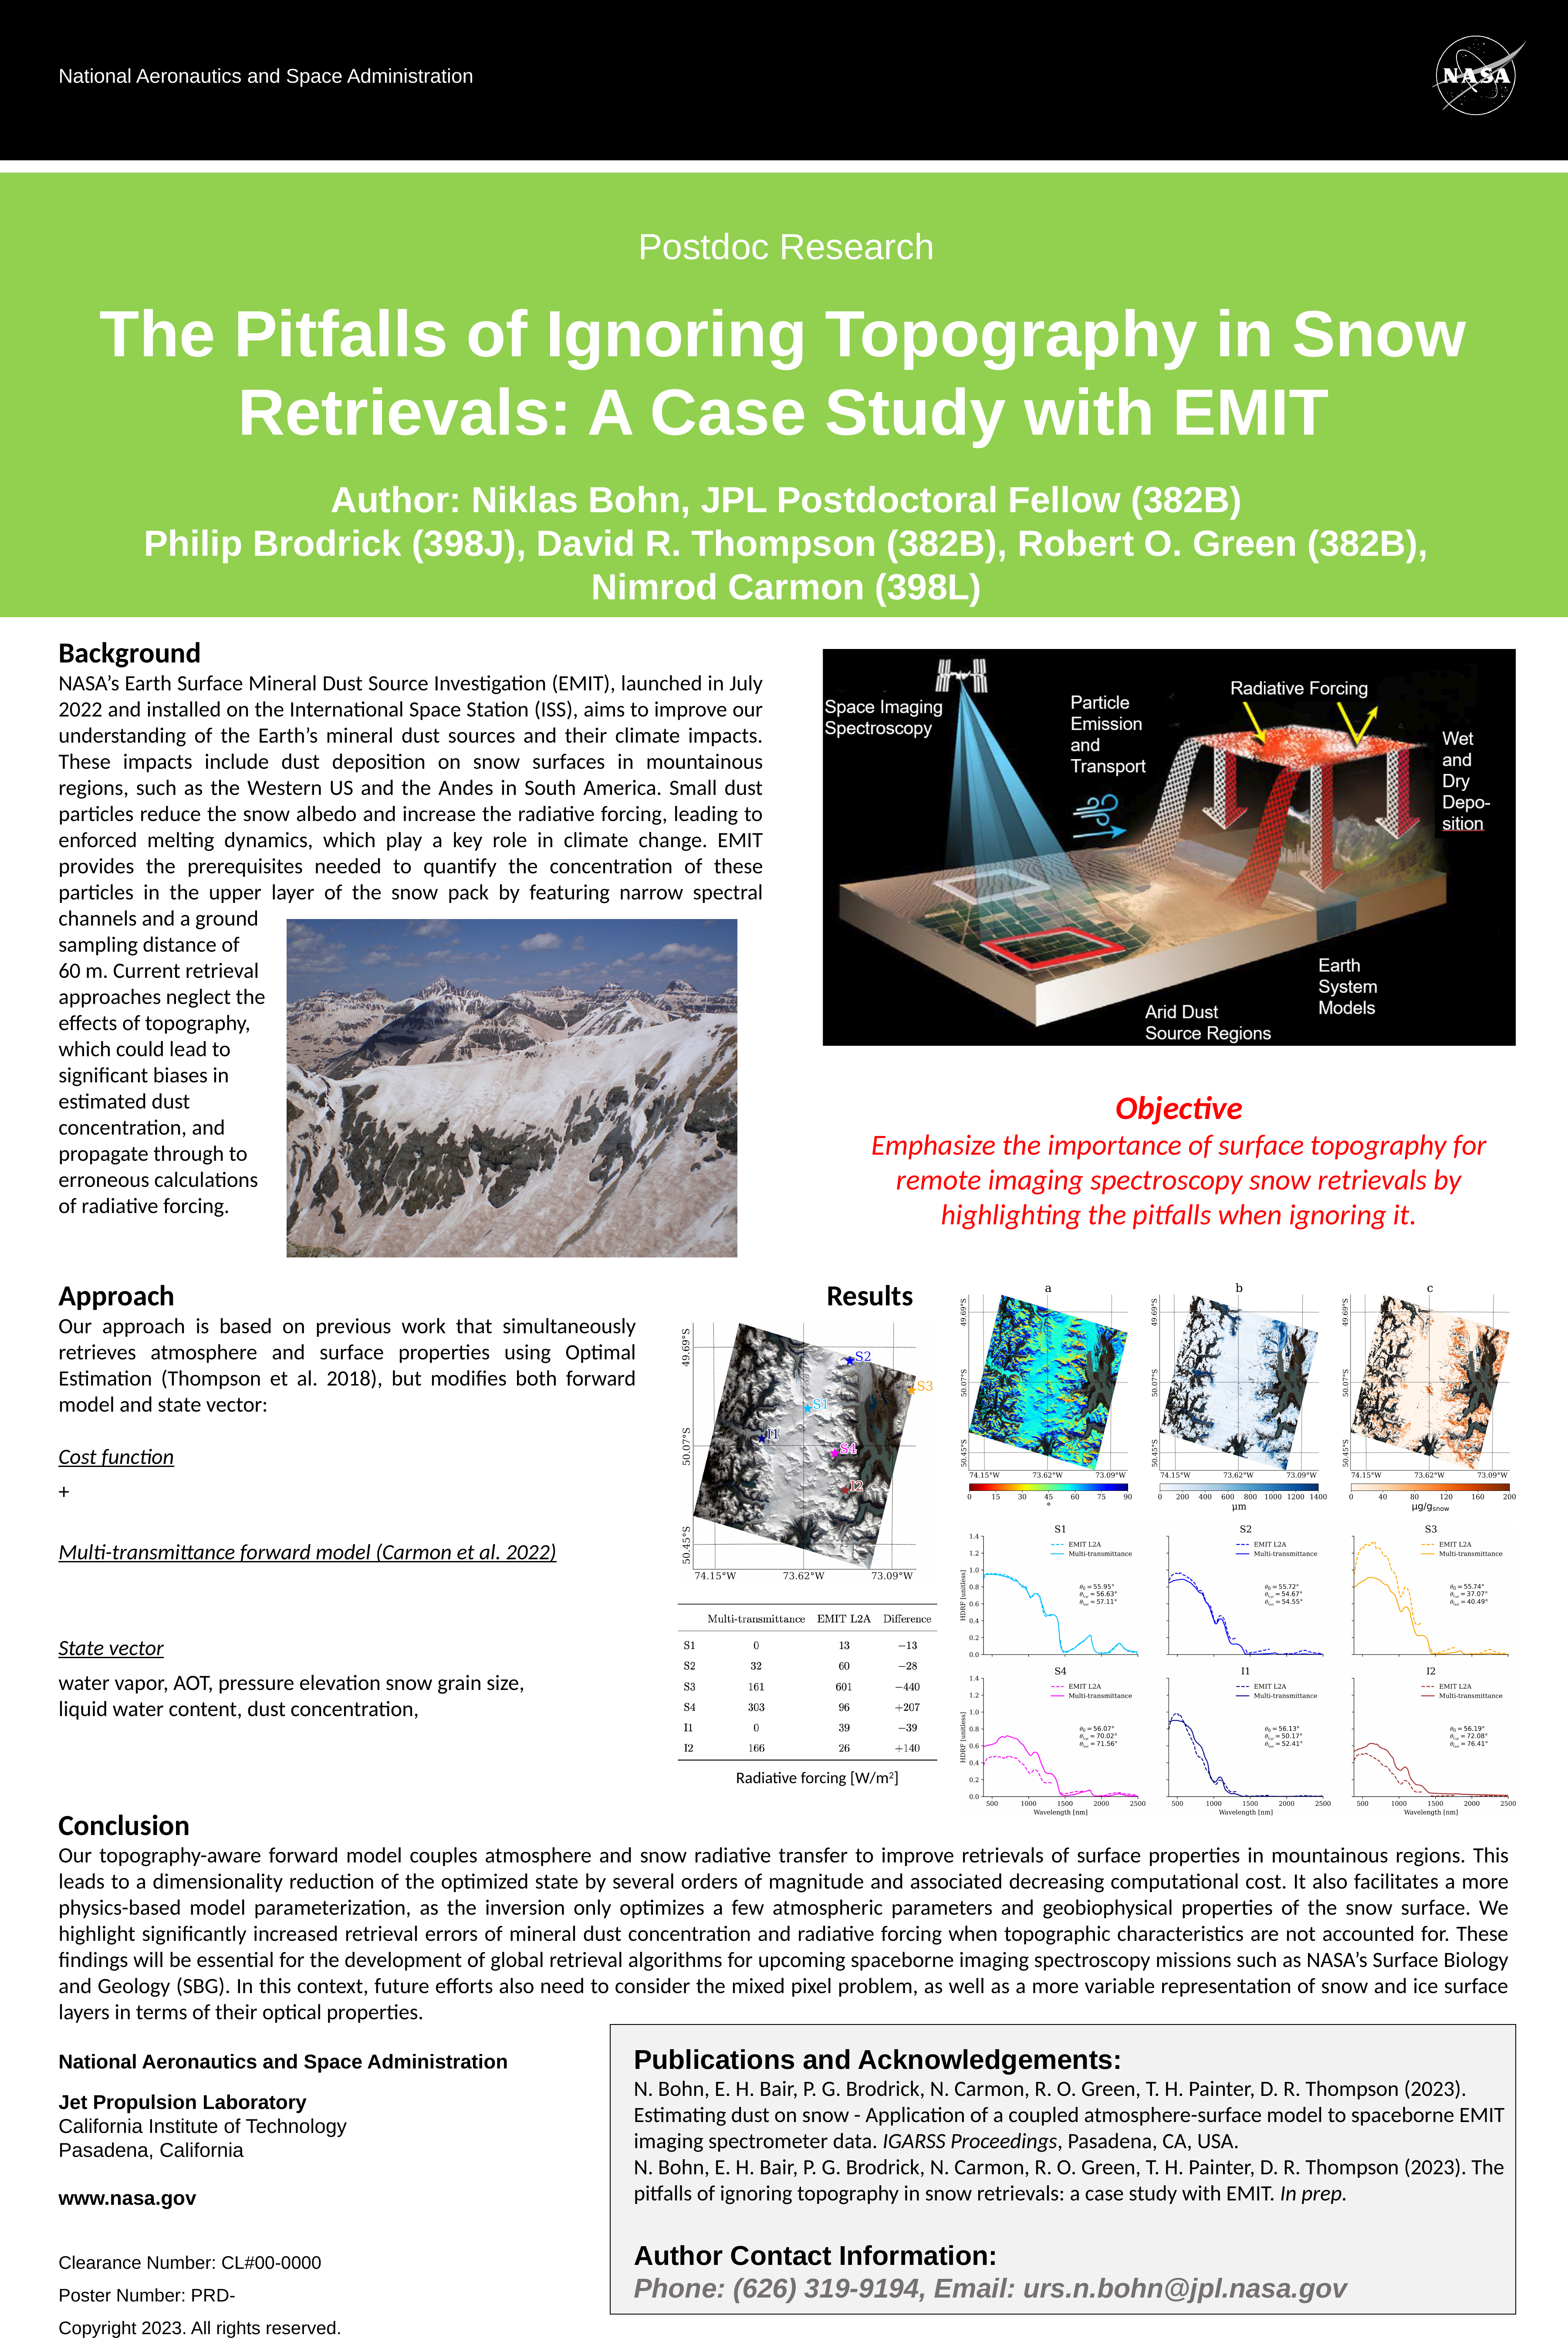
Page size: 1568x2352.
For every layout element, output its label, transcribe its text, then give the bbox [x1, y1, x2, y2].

text_box [0, 0, 1568, 161]
text_box Author: Niklas Bohn, JPL Postdoctoral Fellow (382B) Philip Brodrick (398J), David R. Thompson (382B), Robert O. Green (382B), Nimrod Carmon (398L) [94, 473, 1479, 610]
text_box National Aeronautics and Space Administration [52, 60, 589, 90]
picture [960, 1525, 1516, 1816]
text_box Conclusion Our topography-aware forward model couples atmosphere and snow radiative transfer to improve retrievals of surface properties in mountainous regions. This leads to a dimensionality reduction of the optimized state by several orders of magnitude and associated decreasing computational cost. It also facilitates a more physics-based model parameterization, as the inversion only optimizes a few atmospheric parameters and geobiophysical properties of the snow surface. We highlight significantly increased retrieval errors of mineral dust concentration and radiative forcing when topographic characteristics are not accounted for. These findings will be essential for the development of global retrieval algorithms for upcoming spaceborne imaging spectroscopy missions such as NASA’s Surface Biology and Geology (SBG). In this context, future efforts also need to consider the mixed pixel problem, as well as a more variable representation of snow and ice surface layers in terms of their optical properties. [52, 1803, 1516, 2027]
text_box Results [820, 1273, 1538, 1315]
text_box The Pitfalls of Ignoring Topography in Snow Retrievals: A Case Study with EMIT [0, 287, 1568, 451]
picture [822, 649, 1516, 1046]
picture [682, 1323, 933, 1581]
picture [960, 1283, 1516, 1511]
picture [287, 919, 737, 1257]
text_box [0, 451, 1568, 618]
text_box Radiative forcing [W/m2] [730, 1765, 916, 1790]
picture [1421, 20, 1533, 131]
text_box [610, 2027, 1516, 2315]
text_box Objective Emphasize the importance of surface topography for remote imaging spectroscopy snow retrievals by highlighting the pitfalls when ignoring it. [832, 1083, 1526, 1233]
text_box Background NASA’s Earth Surface Mineral Dust Source Investigation (EMIT), launched in July 2022 and installed on the International Space Station (ISS), aims to improve our understanding of the Earth’s mineral dust sources and their climate impacts. These impacts include dust deposition on snow surfaces in mountainous regions, such as the Western US and the Andes in South America. Small dust particles reduce the snow albedo and increase the radiative forcing, leading to enforced melting dynamics, which play a key role in climate change. EMIT provides the prerequisites needed to quantify the concentration of these particles in the upper layer of the snow pack by featuring narrow spectral channels and a ground sampling distance of 60 m. Current retrieval approaches neglect the effects of topography, which could lead to significant biases in estimated dust concentration, and propagate through to erroneous calculations of radiative forcing. [52, 630, 770, 1221]
text_box Publications and Acknowledgements: N. Bohn, E. H. Bair, P. G. Brodrick, N. Carmon, R. O. Green, T. H. Painter, D. R. Thompson (2023). Estimating dust on snow - Application of a coupled atmosphere-surface model to spaceborne EMIT imaging spectrometer data. IGARSS Proceedings, Pasadena, CA, USA. N. Bohn, E. H. Bair, P. G. Brodrick, N. Carmon, R. O. Green, T. H. Painter, D. R. Thompson (2023). The pitfalls of ignoring topography in snow retrievals: a case study with EMIT. In prep. Author Contact Information: Phone: (626) 319-9194, Email: urs.n.bohn@jpl.nasa.gov [627, 2038, 1516, 2339]
picture [673, 1598, 942, 1765]
text_box [0, 172, 1568, 287]
text_box Clearance Number: CL#00-0000 Poster Number: PRD- Copyright 2023. All rights reserved. [52, 2247, 479, 2341]
text_box Postdoc Research [57, 220, 1516, 270]
text_box National Aeronautics and Space Administration Jet Propulsion Laboratory California Institute of Technology Pasadena, California www.nasa.gov [52, 2045, 610, 2212]
